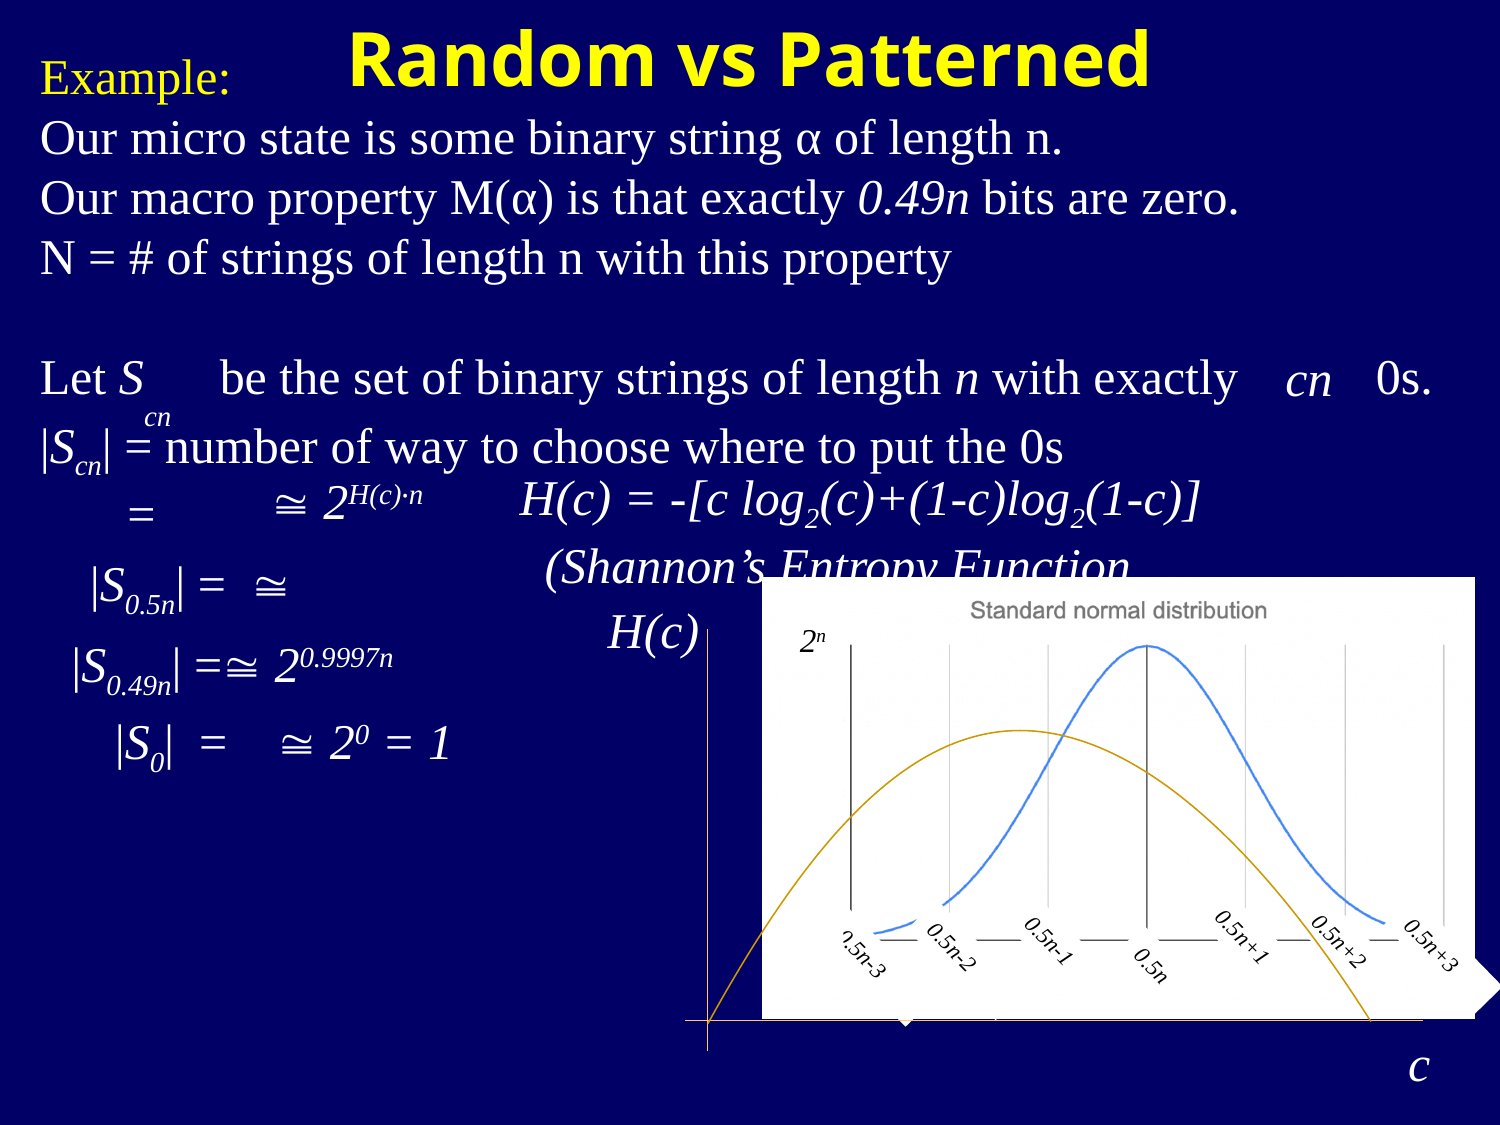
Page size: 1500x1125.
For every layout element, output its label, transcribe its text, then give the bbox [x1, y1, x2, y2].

text_box H(c) = -[c log2(c)+(1-c)log2(1-c)] (Shannon’s Entropy Function [504, 458, 1225, 602]
text_box cn [129, 356, 217, 440]
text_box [762, 577, 1476, 1031]
text_box cn [1270, 339, 1391, 414]
text_box Random vs Patterned [112, 0, 1388, 150]
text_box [592, 590, 1451, 1101]
text_box  2H(c)‧n [256, 462, 500, 538]
